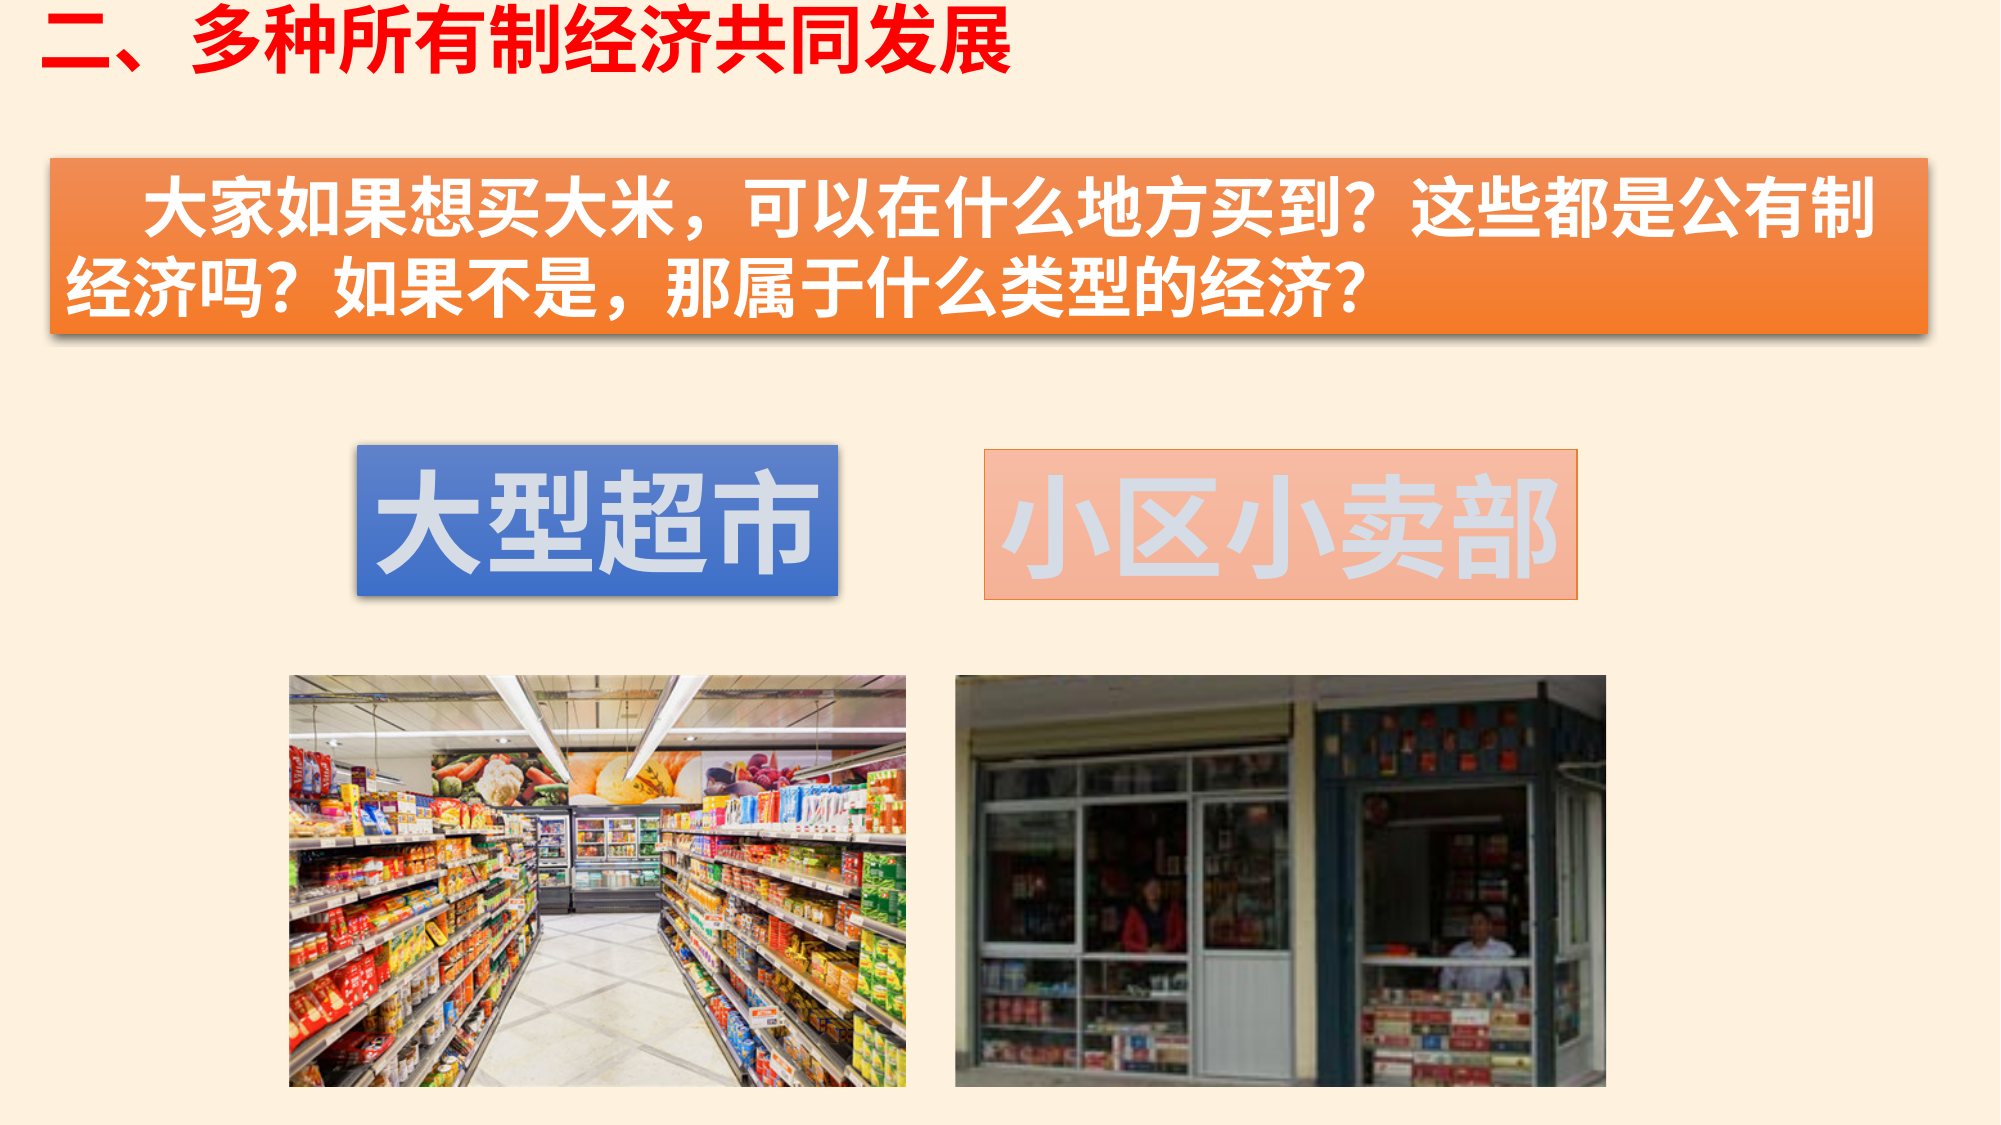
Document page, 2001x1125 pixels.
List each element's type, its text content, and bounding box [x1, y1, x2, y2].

text_box 二、多种所有制经济共同发展 [23, 0, 1029, 91]
text_box 大型超市 [357, 445, 838, 596]
picture [0, 0, 2001, 1125]
text_box 小区小卖部 [984, 449, 1578, 600]
text_box 大家如果想买大米，可以在什么地方买到？这些都是公有制经济吗？如果不是，那属于什么类型的经济？ [50, 158, 1928, 334]
